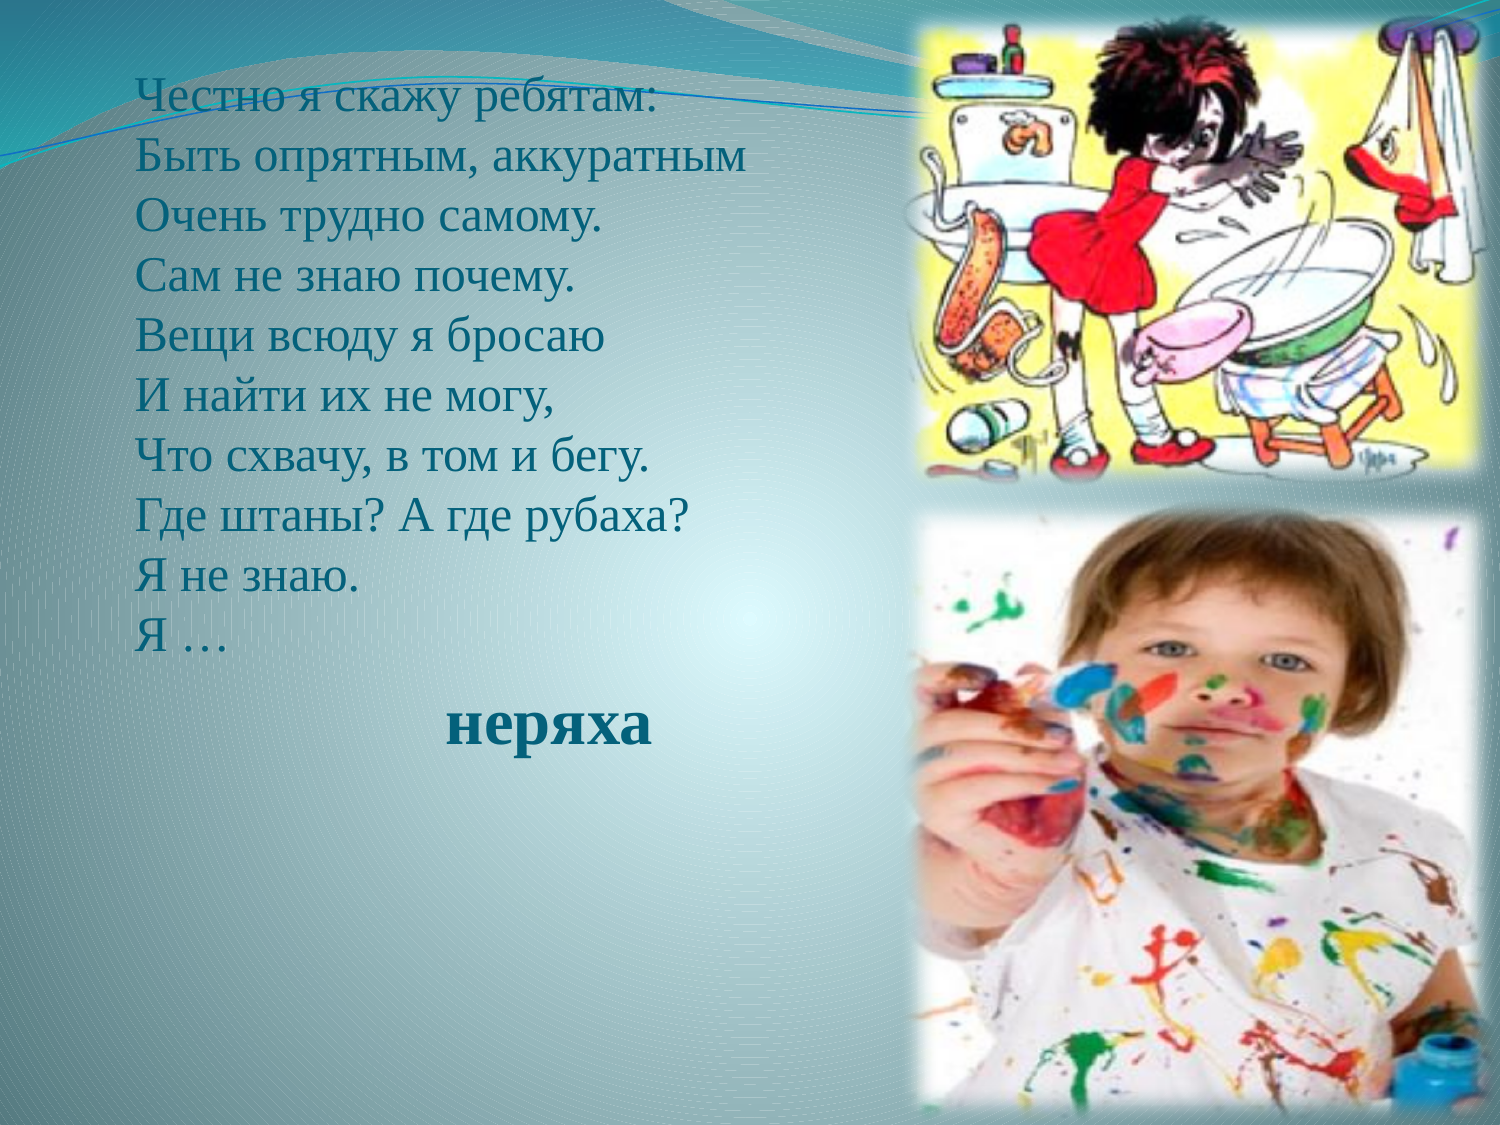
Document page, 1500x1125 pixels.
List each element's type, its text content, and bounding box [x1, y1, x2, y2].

picture [897, 497, 1498, 1125]
text_box неряха [431, 670, 890, 765]
text_box Честно я скажу ребятам: Быть опрятным, аккуратным Очень трудно самому. Сам не знаю почему. Вещи всюду я бросаю И найти их не могу, Что схвачу, в том и бегу. Где штаны? А где рубаха? Я не знаю. Я … [119, 54, 870, 670]
picture [897, 5, 1498, 491]
